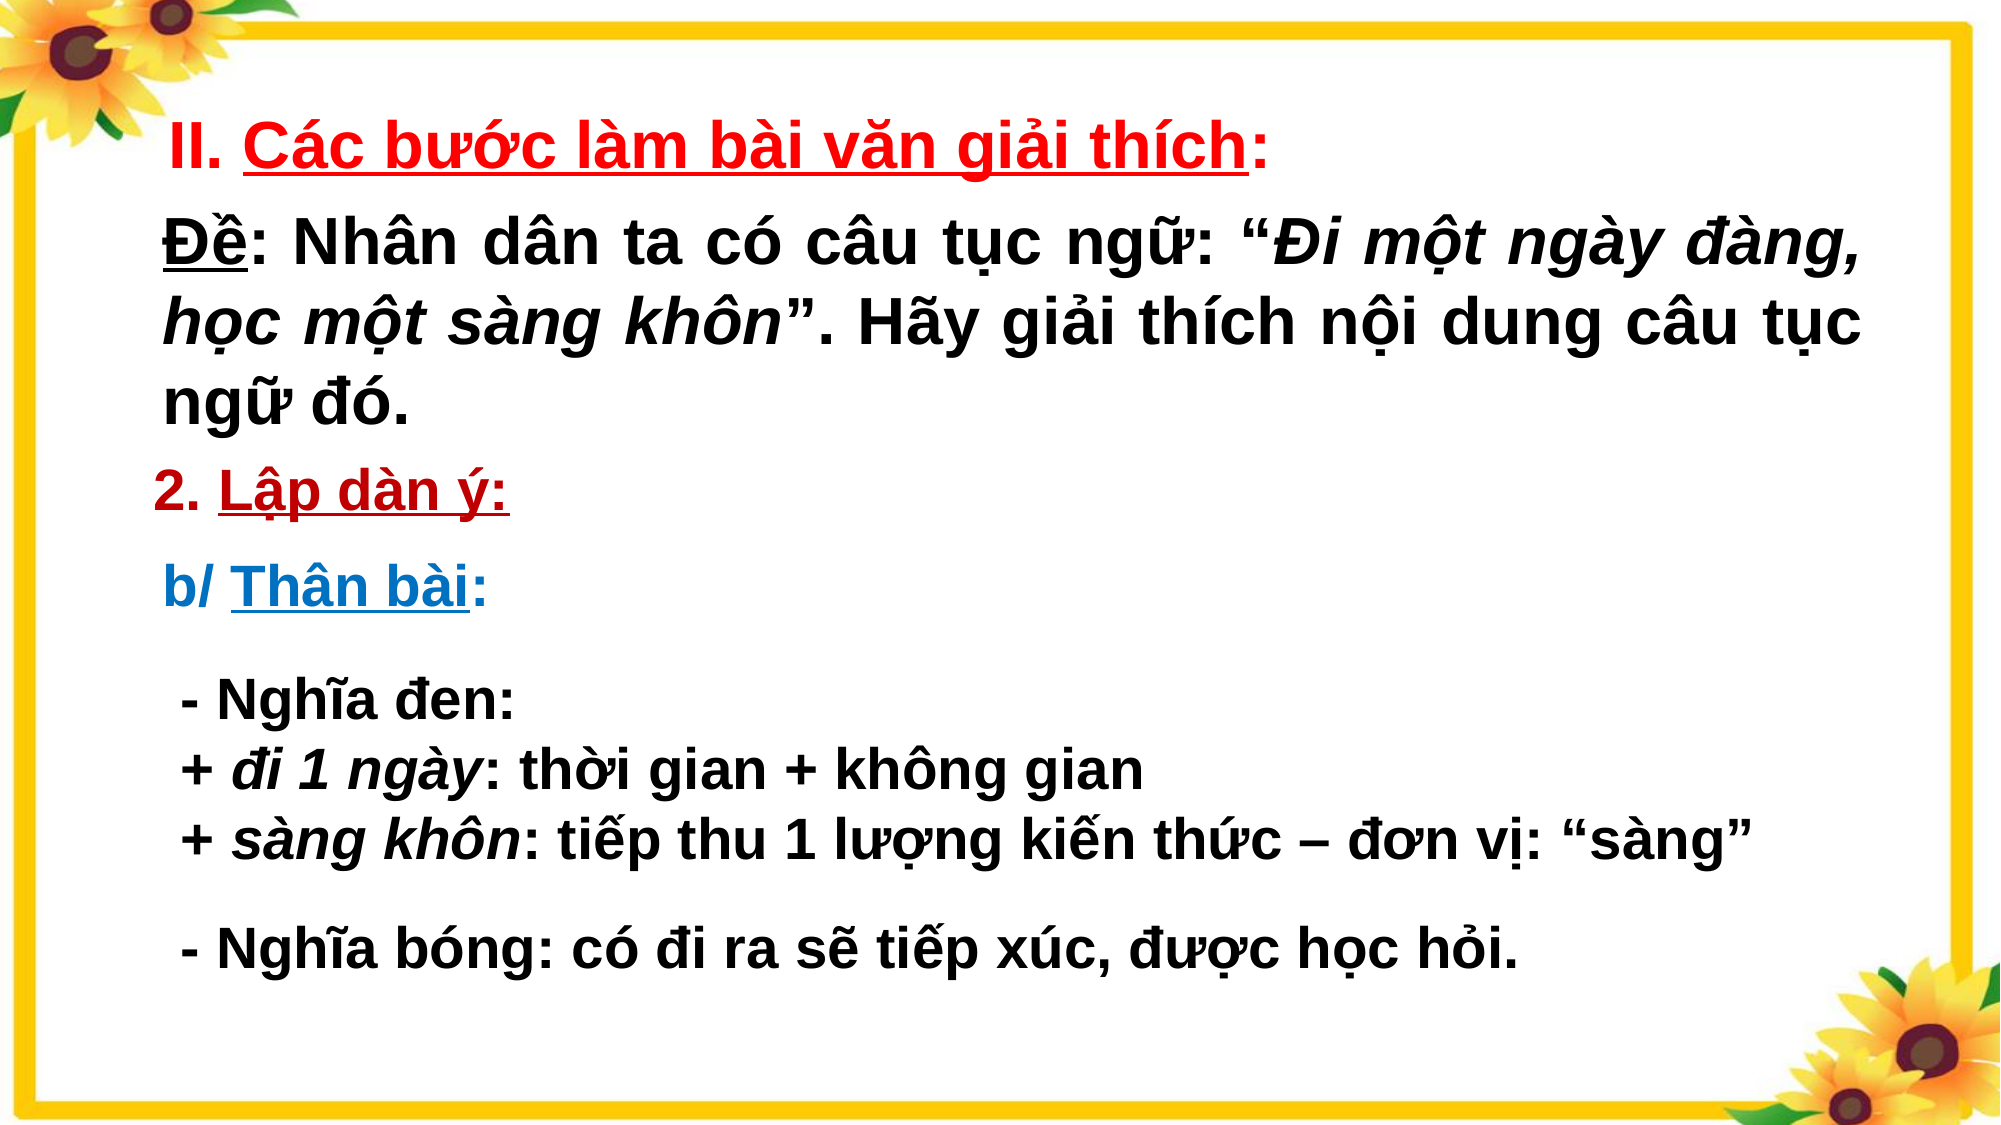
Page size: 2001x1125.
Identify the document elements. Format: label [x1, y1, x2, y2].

list [0, 0, 2000, 1125]
